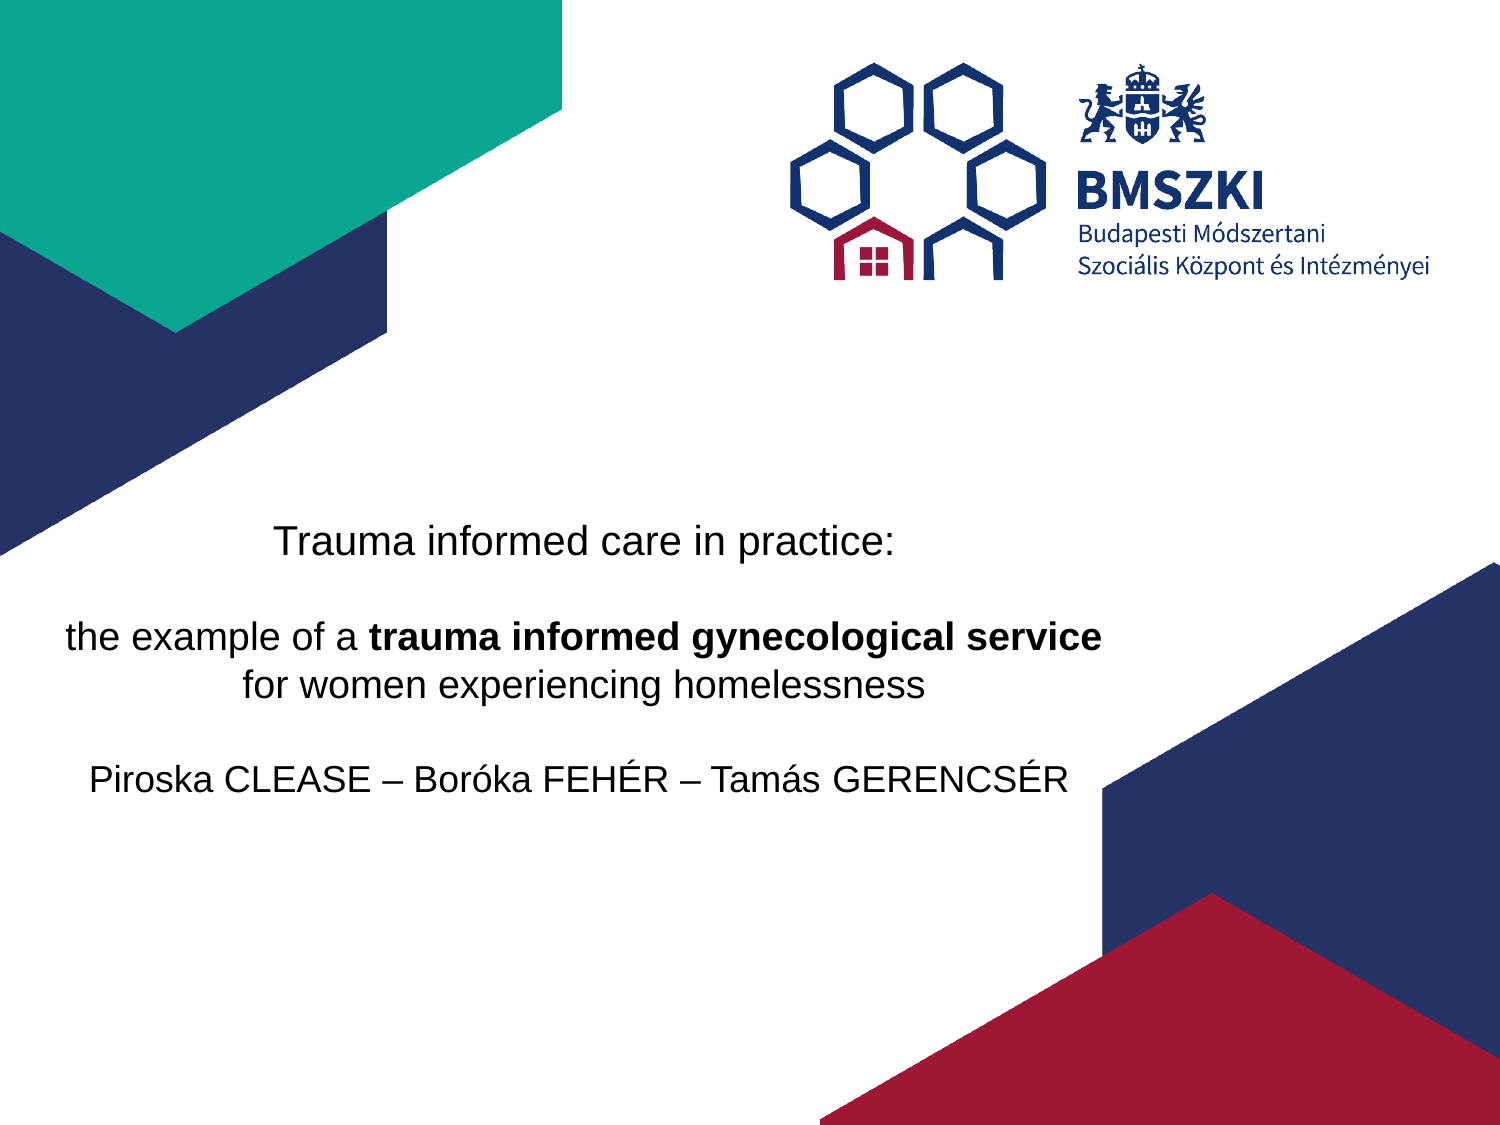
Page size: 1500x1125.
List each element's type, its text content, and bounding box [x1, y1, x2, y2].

picture [0, 0, 562, 556]
picture [819, 562, 1500, 1125]
picture [753, 0, 1470, 530]
text_box Trauma informed care in practice: the example of a trauma informed gynecological service for women experiencing homelessness Piroska CLEASE – Boróka FEHÉR – Tamás GERENCSÉR [40, 461, 1129, 809]
